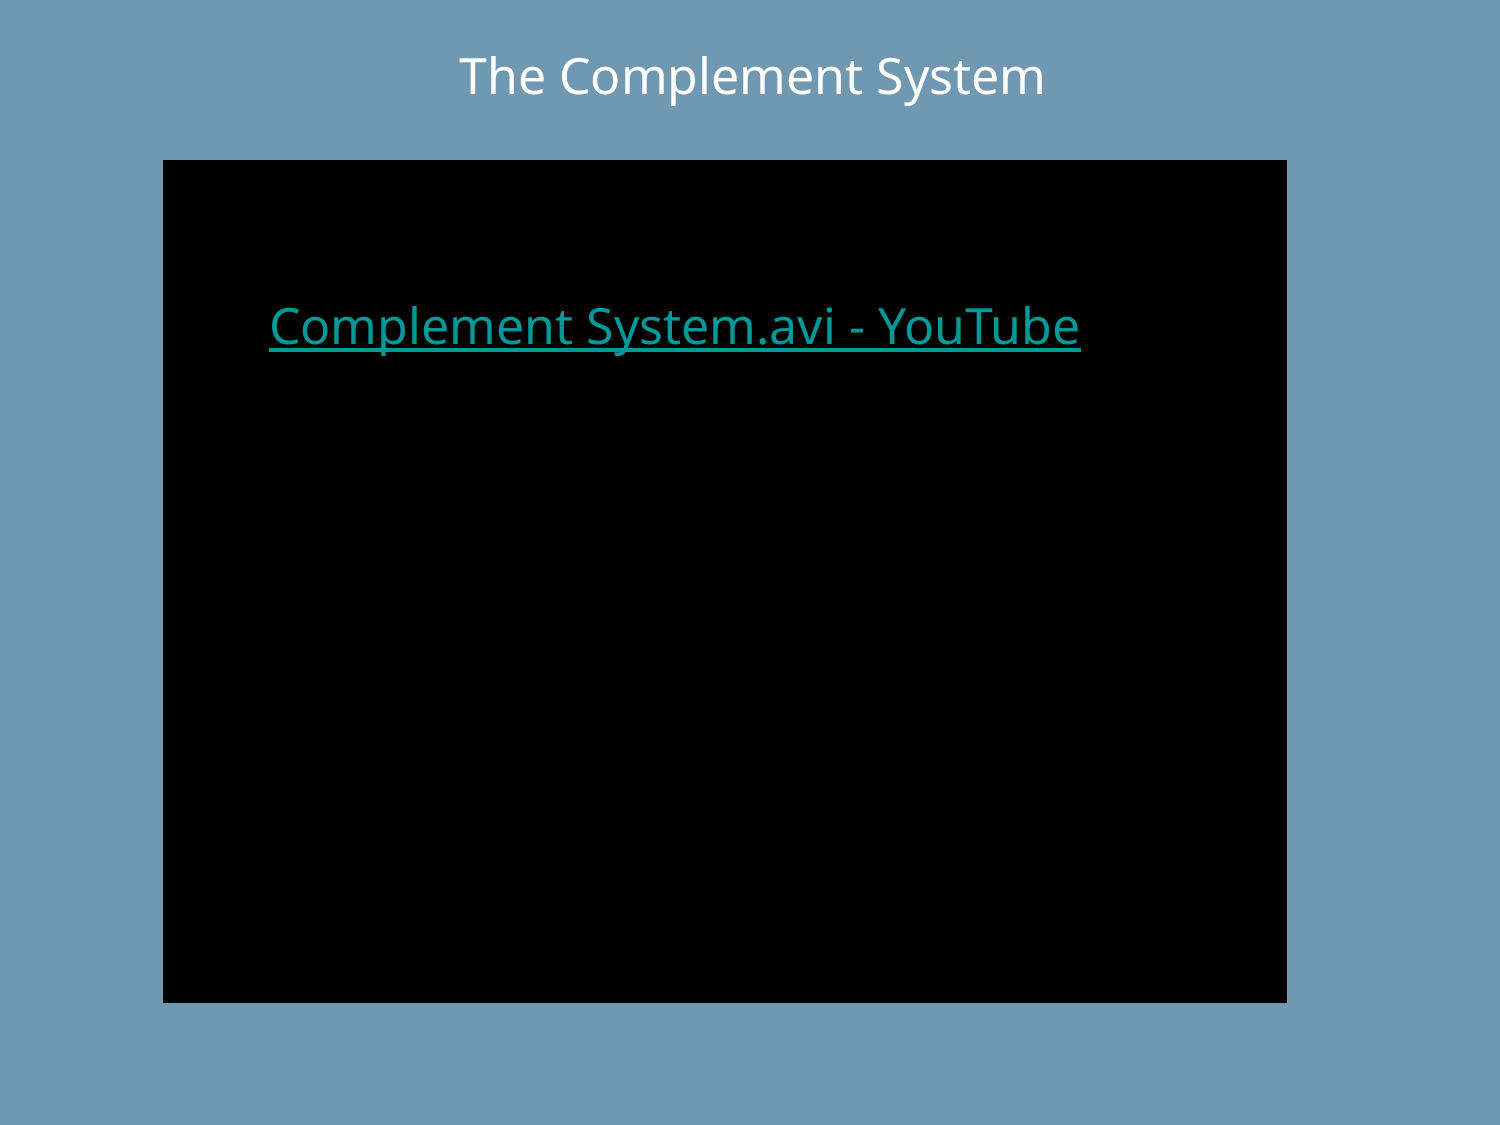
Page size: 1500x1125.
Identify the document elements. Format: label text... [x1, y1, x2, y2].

text_box The Complement System [444, 37, 1062, 112]
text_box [162, 159, 1288, 1004]
